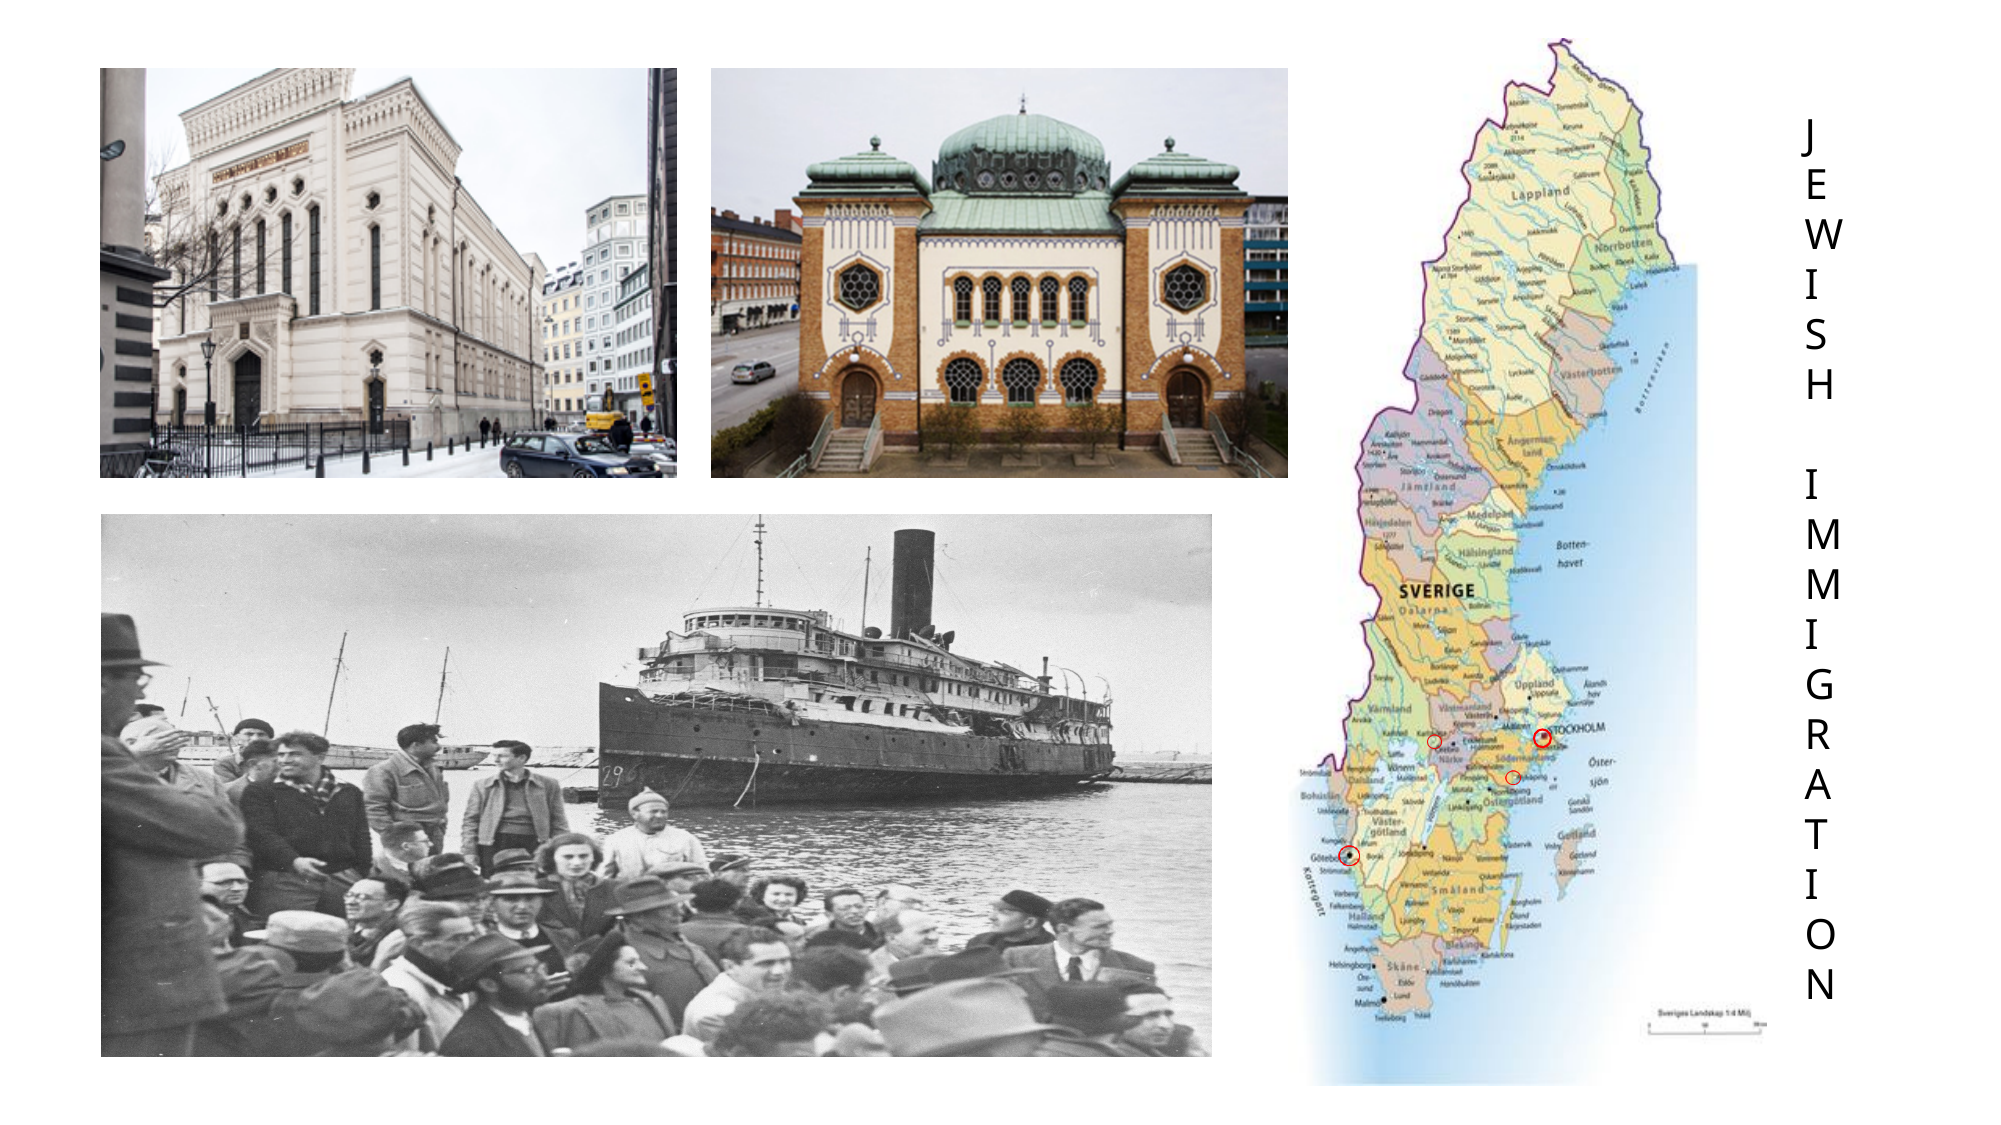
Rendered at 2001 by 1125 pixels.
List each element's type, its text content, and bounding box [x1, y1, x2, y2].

picture [101, 514, 1212, 1057]
text_box J E W I S H I M M I G R A T I O N [1789, 100, 1940, 1016]
picture [100, 68, 677, 478]
picture [711, 38, 1767, 1086]
